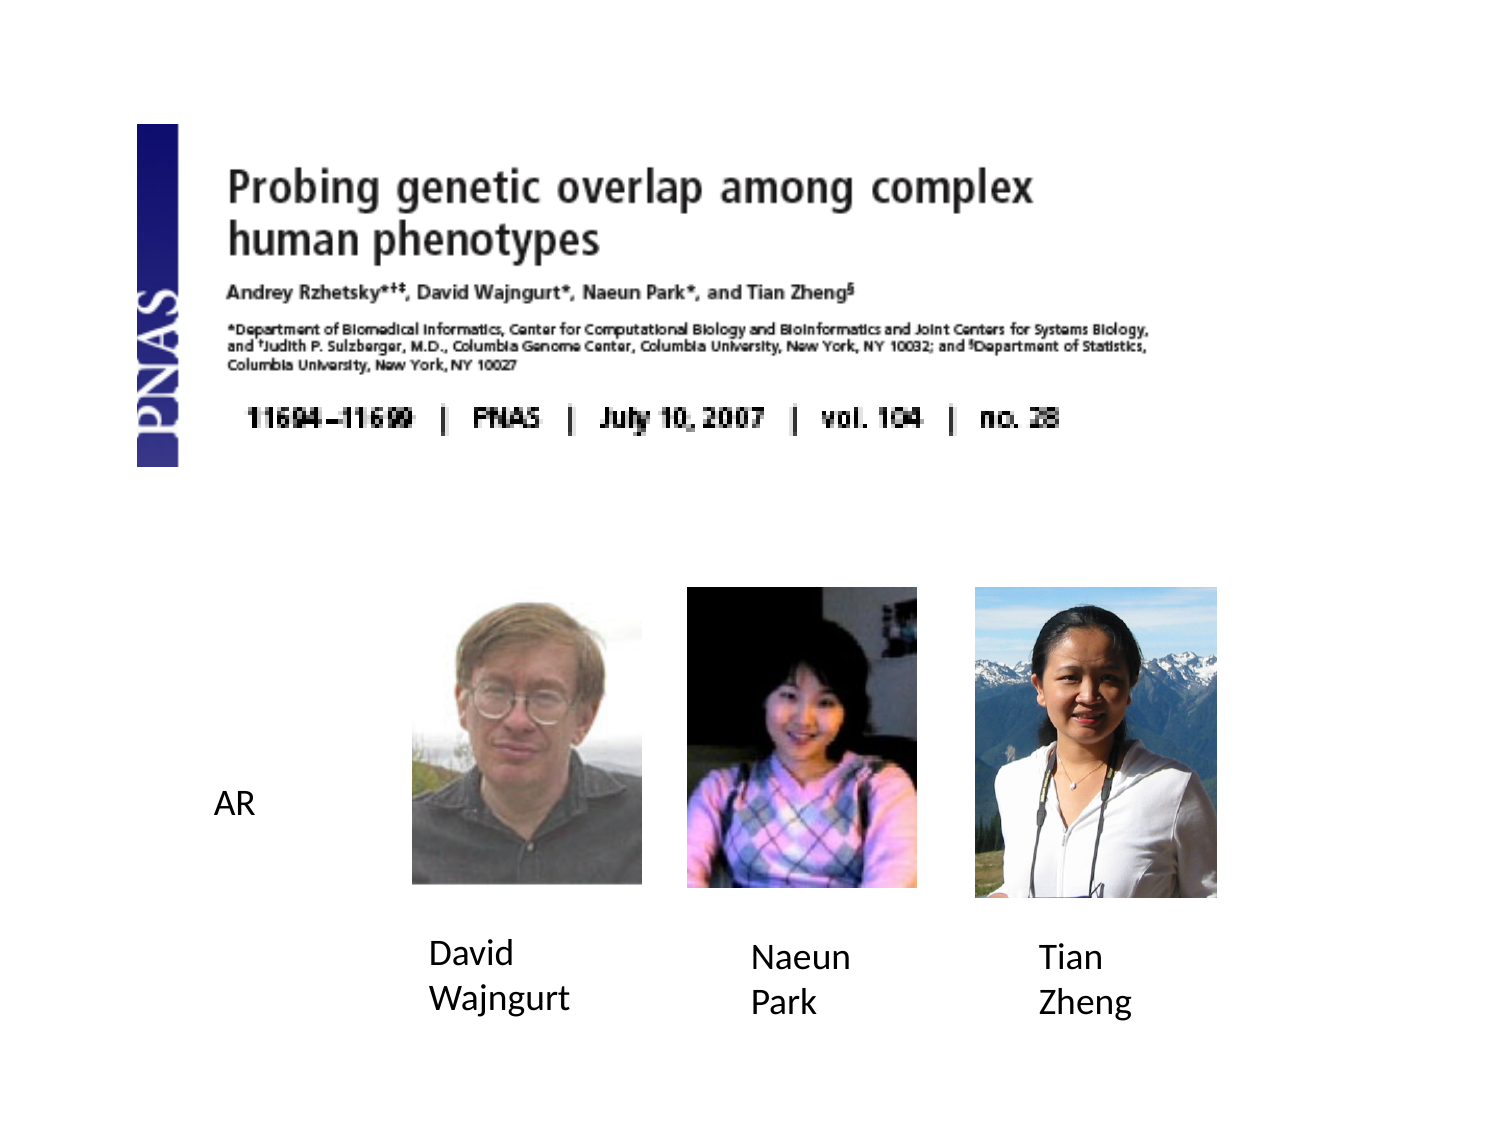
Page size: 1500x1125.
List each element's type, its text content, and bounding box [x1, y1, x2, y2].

picture [687, 587, 917, 888]
picture [412, 587, 642, 888]
text_box AR [198, 770, 271, 830]
text_box Tian Zheng [1024, 924, 1148, 1030]
text_box Naeun Park [736, 924, 867, 1030]
picture [137, 124, 1359, 523]
text_box David Wajngurt [414, 920, 586, 1025]
picture [974, 587, 1217, 898]
